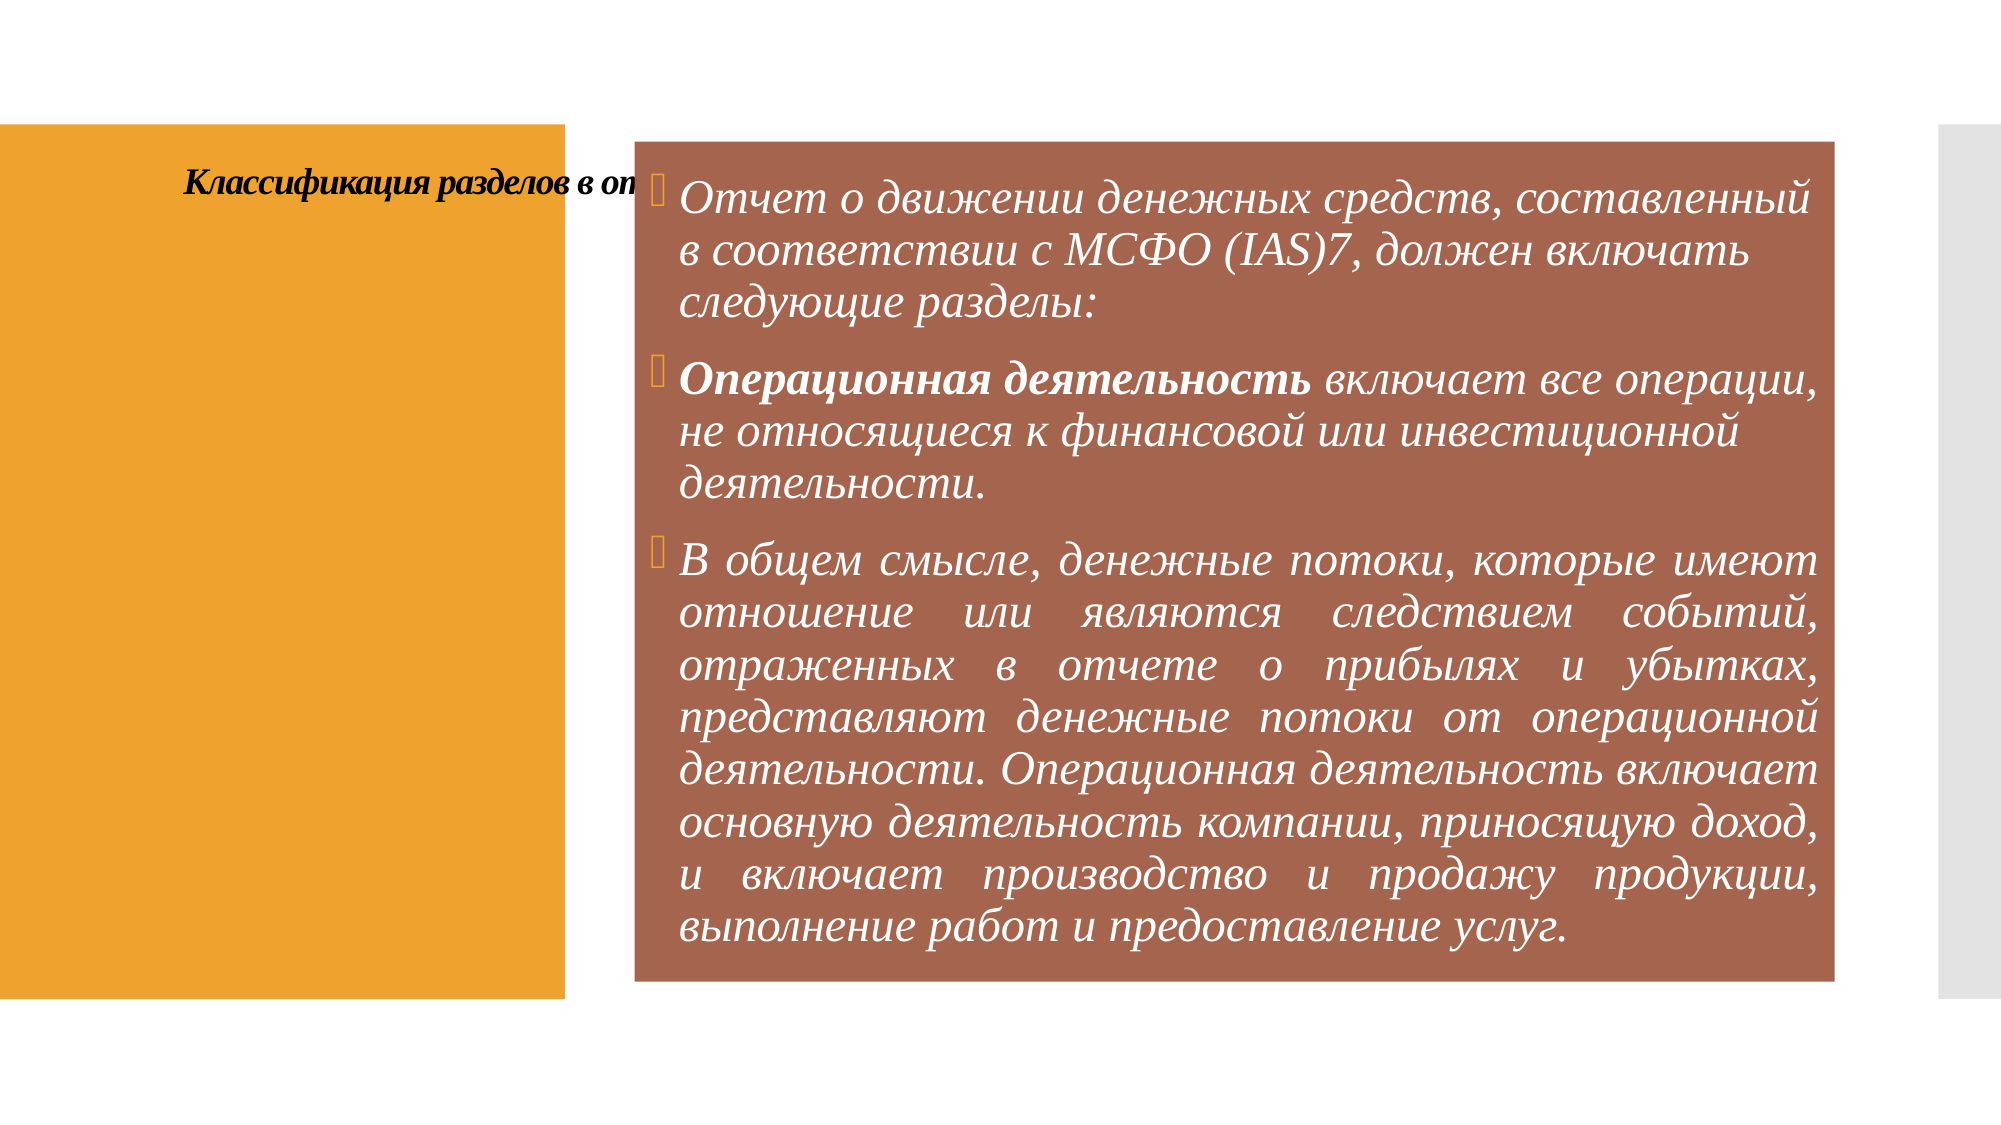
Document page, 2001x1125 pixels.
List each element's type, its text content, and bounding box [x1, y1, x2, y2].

list Отчет о движении денежных средств, составленный в соответствии с МСФО (IAS)7, должен включать следующие разделы: Операционная деятельность включает все операции, не относящиеся к финансовой или инвестиционной деятельности. В общем смысле, денежные потоки, которые имеют отношение или являются следствием событий, отраженных в отчете о прибылях и убытках, представляют денежные потоки от операционной деятельности. Операционная деятельность включает основную деятельность компании, приносящую доход, и включает производство и продажу продукции, выполнение работ и предоставление услуг. [634, 141, 1835, 982]
title Классификация разделов в отчете о движении денежных средств [168, 82, 1889, 282]
